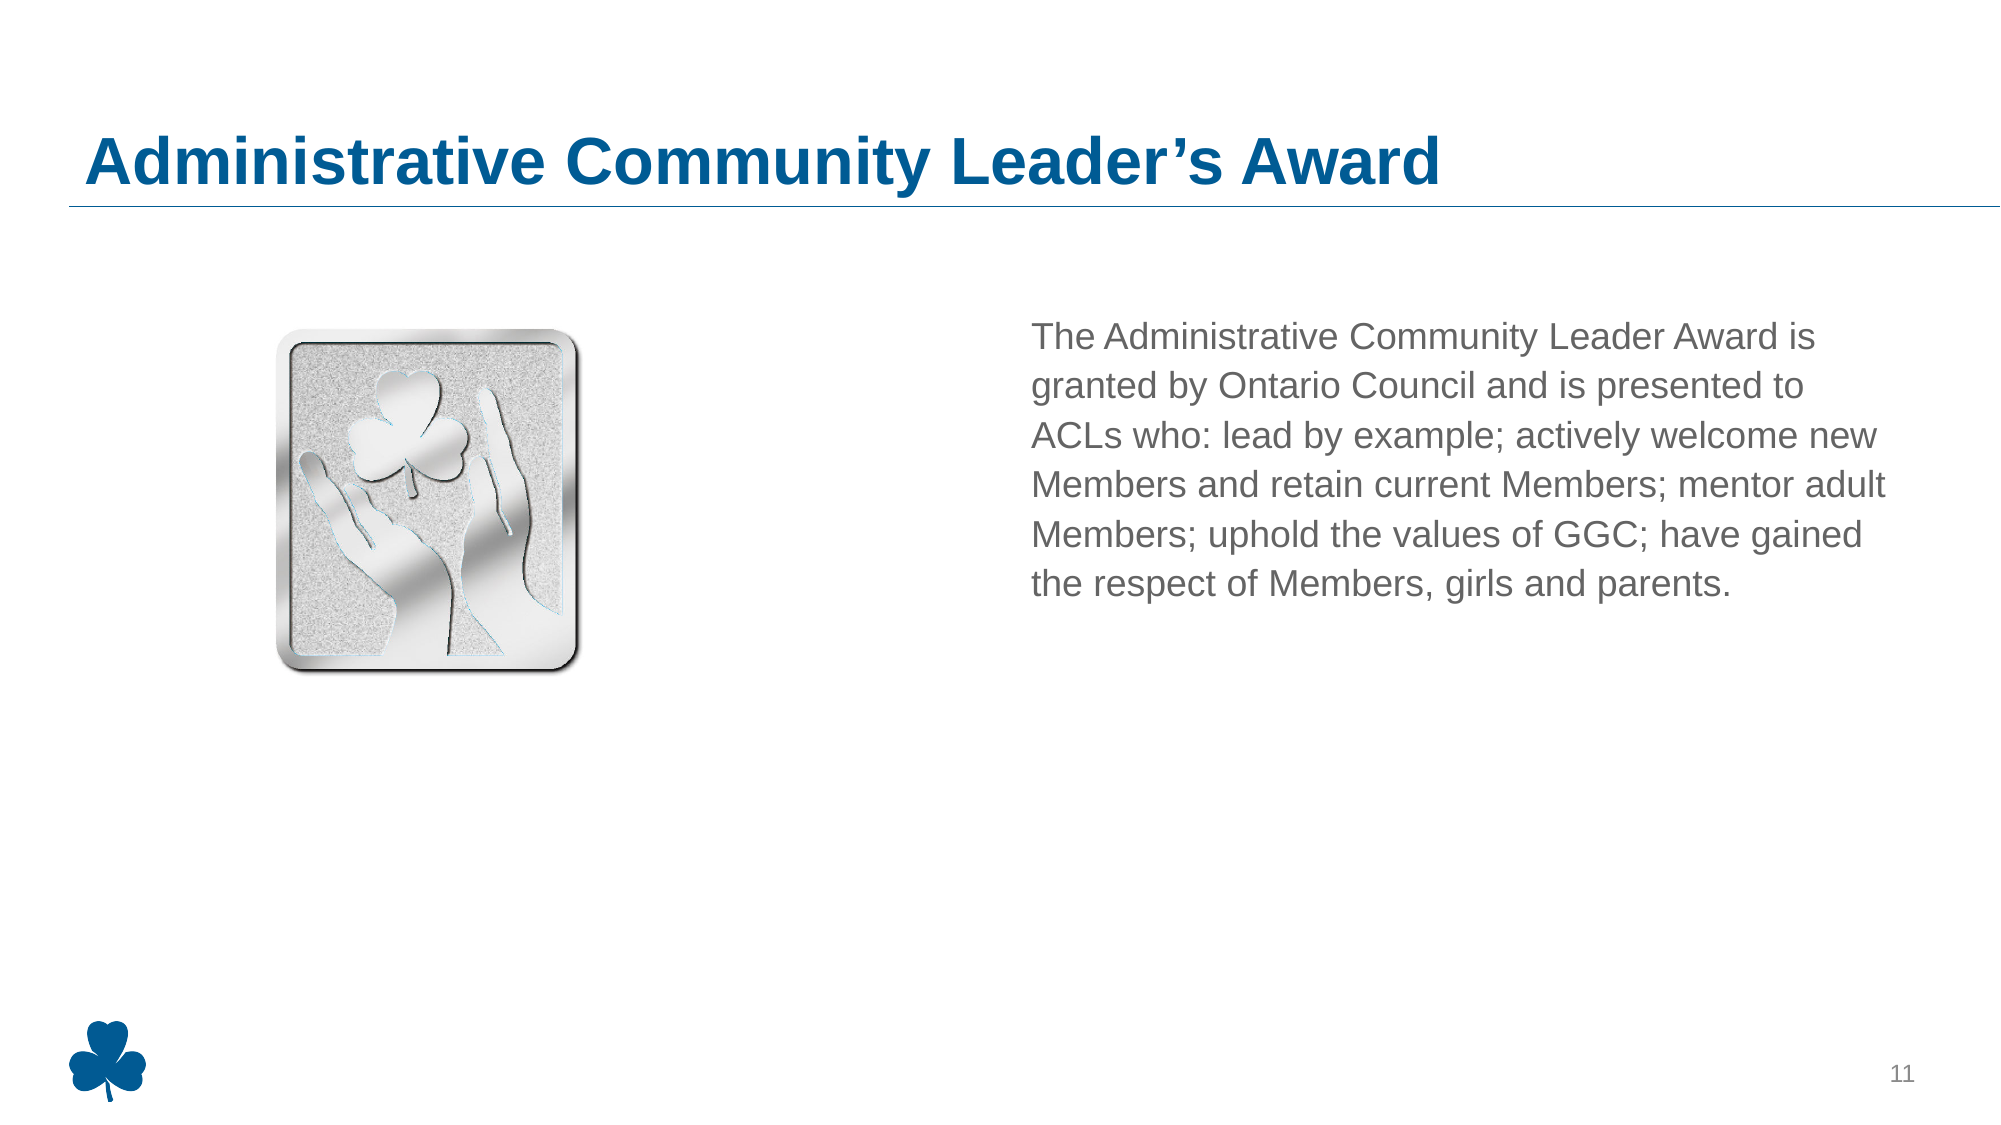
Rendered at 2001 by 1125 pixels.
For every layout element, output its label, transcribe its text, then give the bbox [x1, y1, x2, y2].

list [238, 299, 614, 700]
list The Administrative Community Leader Award is granted by Ontario Council and is presented to ACLs who: lead by example; actively welcome new Members and retain current Members; mentor adult Members; uphold the values of GGC; have gained the respect of Members, girls and parents. [1000, 299, 1905, 905]
picture [69, 1021, 146, 1102]
title Administrative Community Leader’s Award [69, 59, 1863, 207]
slide_number 11 [1480, 1042, 1931, 1103]
